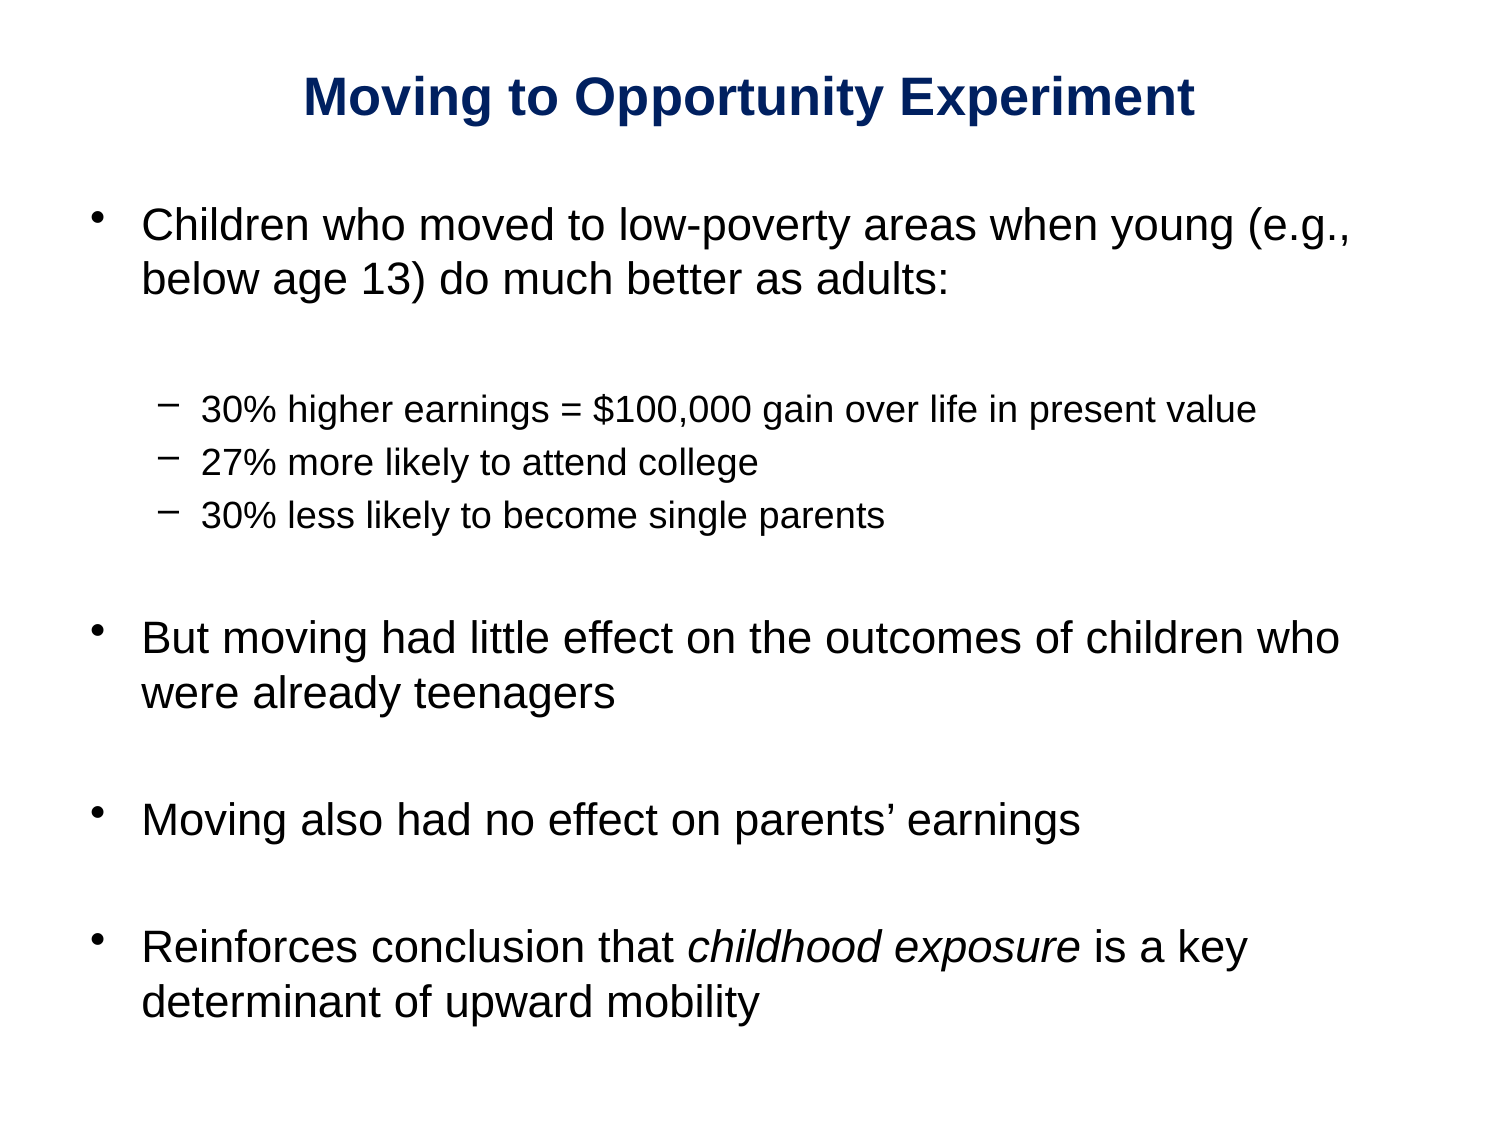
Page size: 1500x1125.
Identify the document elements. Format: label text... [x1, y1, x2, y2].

text_box Moving to Opportunity Experiment [0, 37, 1500, 150]
list Children who moved to low-poverty areas when young (e.g., below age 13) do much better as adults: 30% higher earnings = $100,000 gain over life in present value 27% more likely to attend college 30% less likely to become single parents But moving had little effect on the outcomes of children who were already teenagers Moving also had no effect on parents’ earnings Reinforces conclusion that childhood exposure is a key determinant of upward mobility [75, 187, 1438, 1038]
